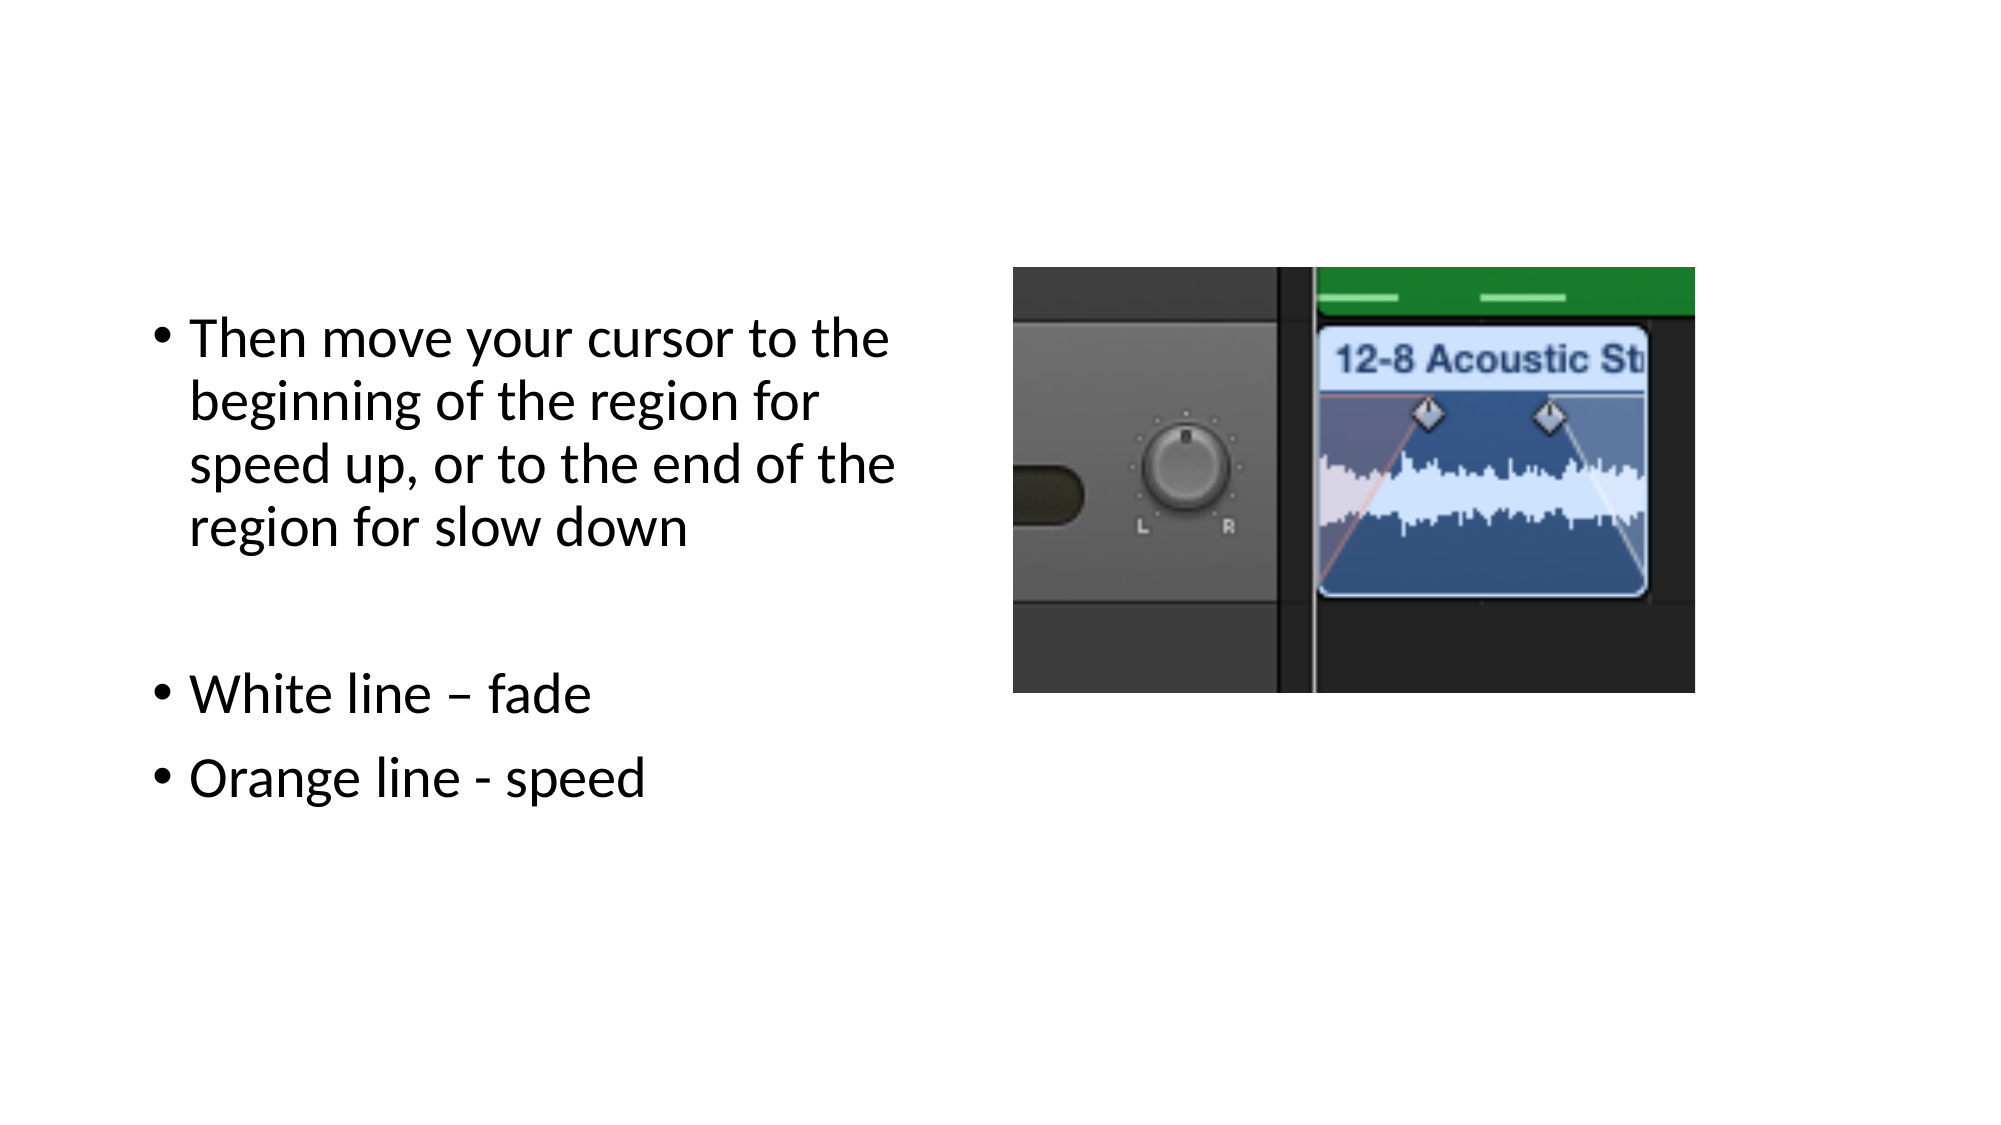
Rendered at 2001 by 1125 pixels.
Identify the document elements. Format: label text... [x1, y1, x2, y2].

picture [1013, 267, 1696, 693]
list Then move your cursor to the beginning of the region for speed up, or to the end of the region for slow down White line – fade Orange line - speed [137, 299, 988, 1014]
